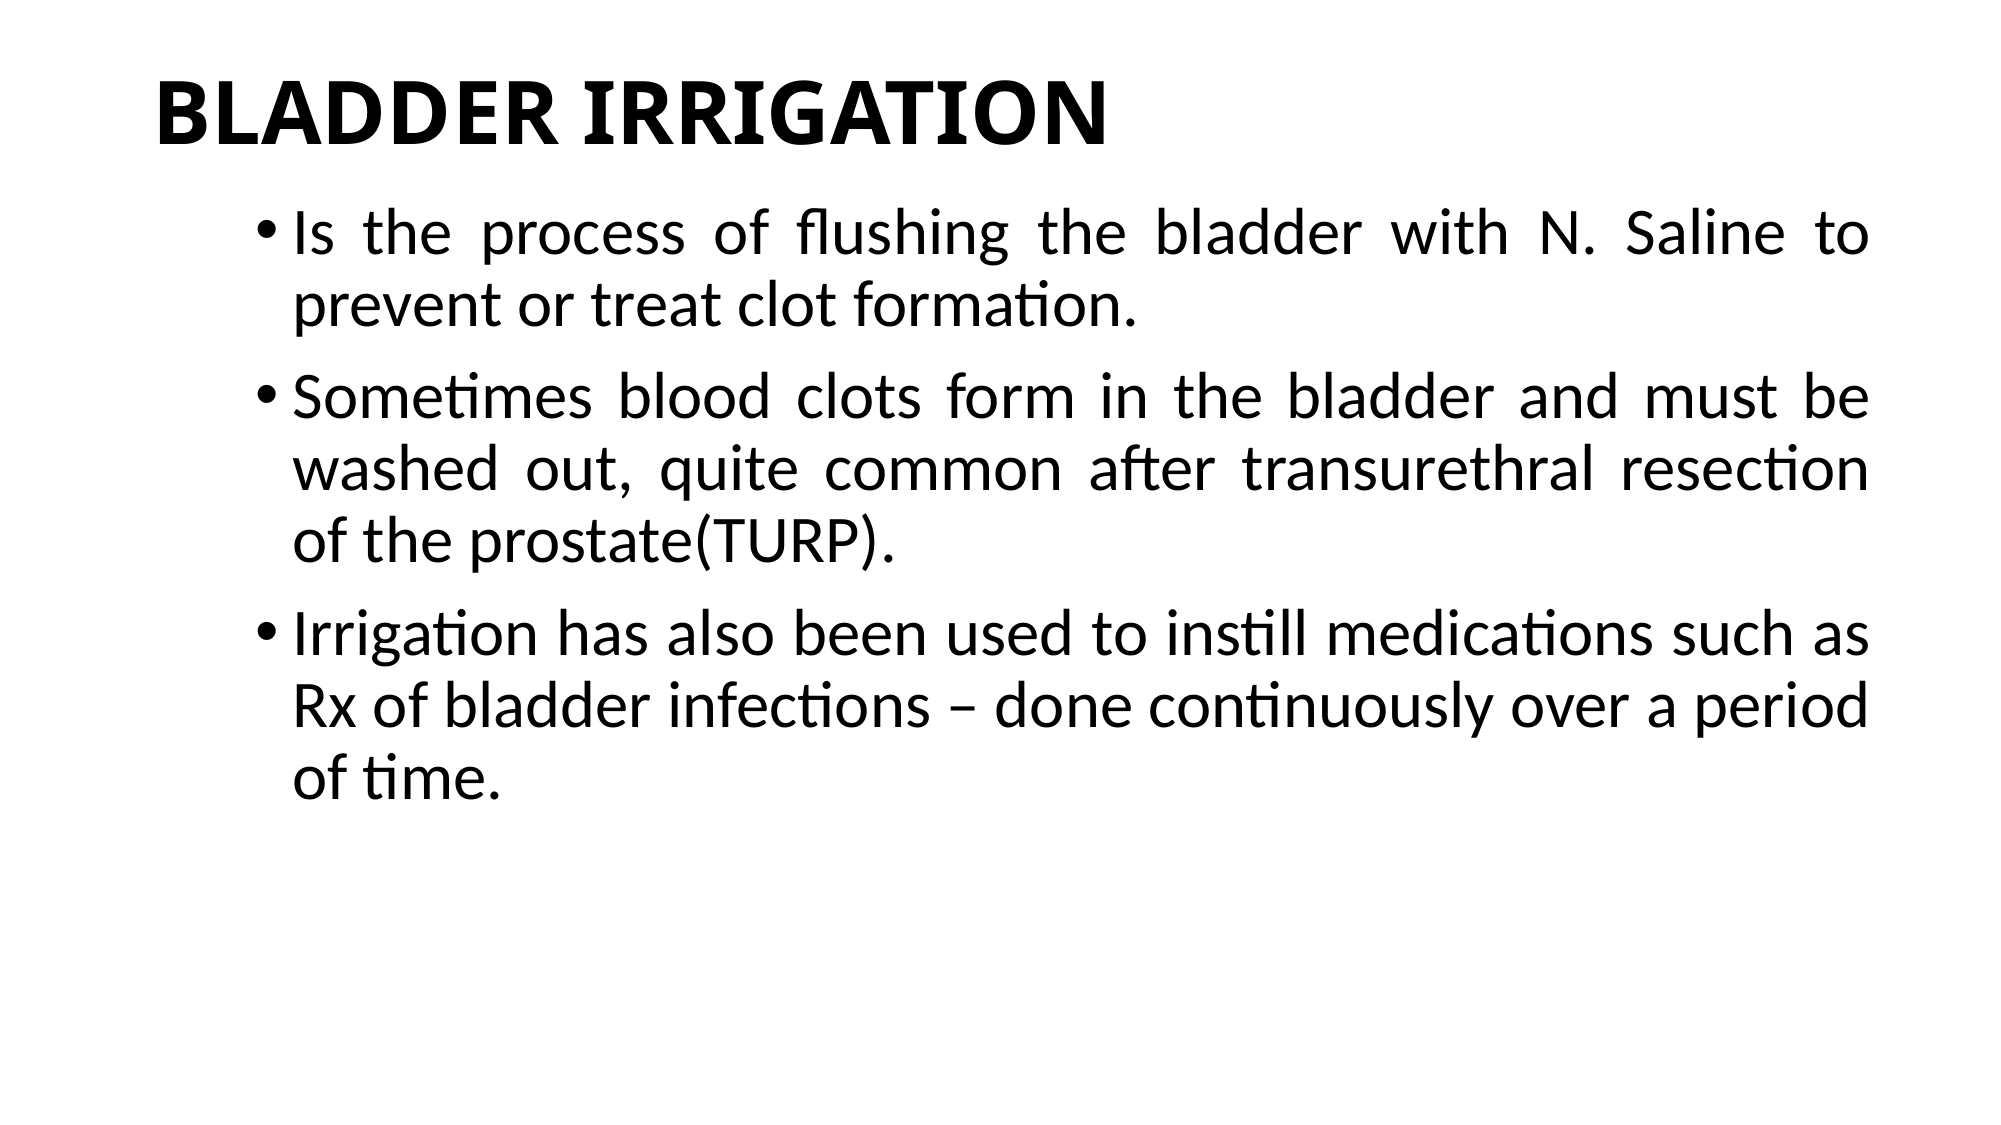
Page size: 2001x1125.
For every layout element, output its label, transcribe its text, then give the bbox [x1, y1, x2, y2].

title BLADDER IRRIGATION [137, 59, 1863, 278]
list Is the process of flushing the bladder with N. Saline to prevent or treat clot formation. Sometimes blood clots form in the bladder and must be washed out, quite common after transurethral resection of the prostate(TURP). Irrigation has also been used to instill medications such as Rx of bladder infections – done continuously over a period of time. [240, 189, 1888, 809]
